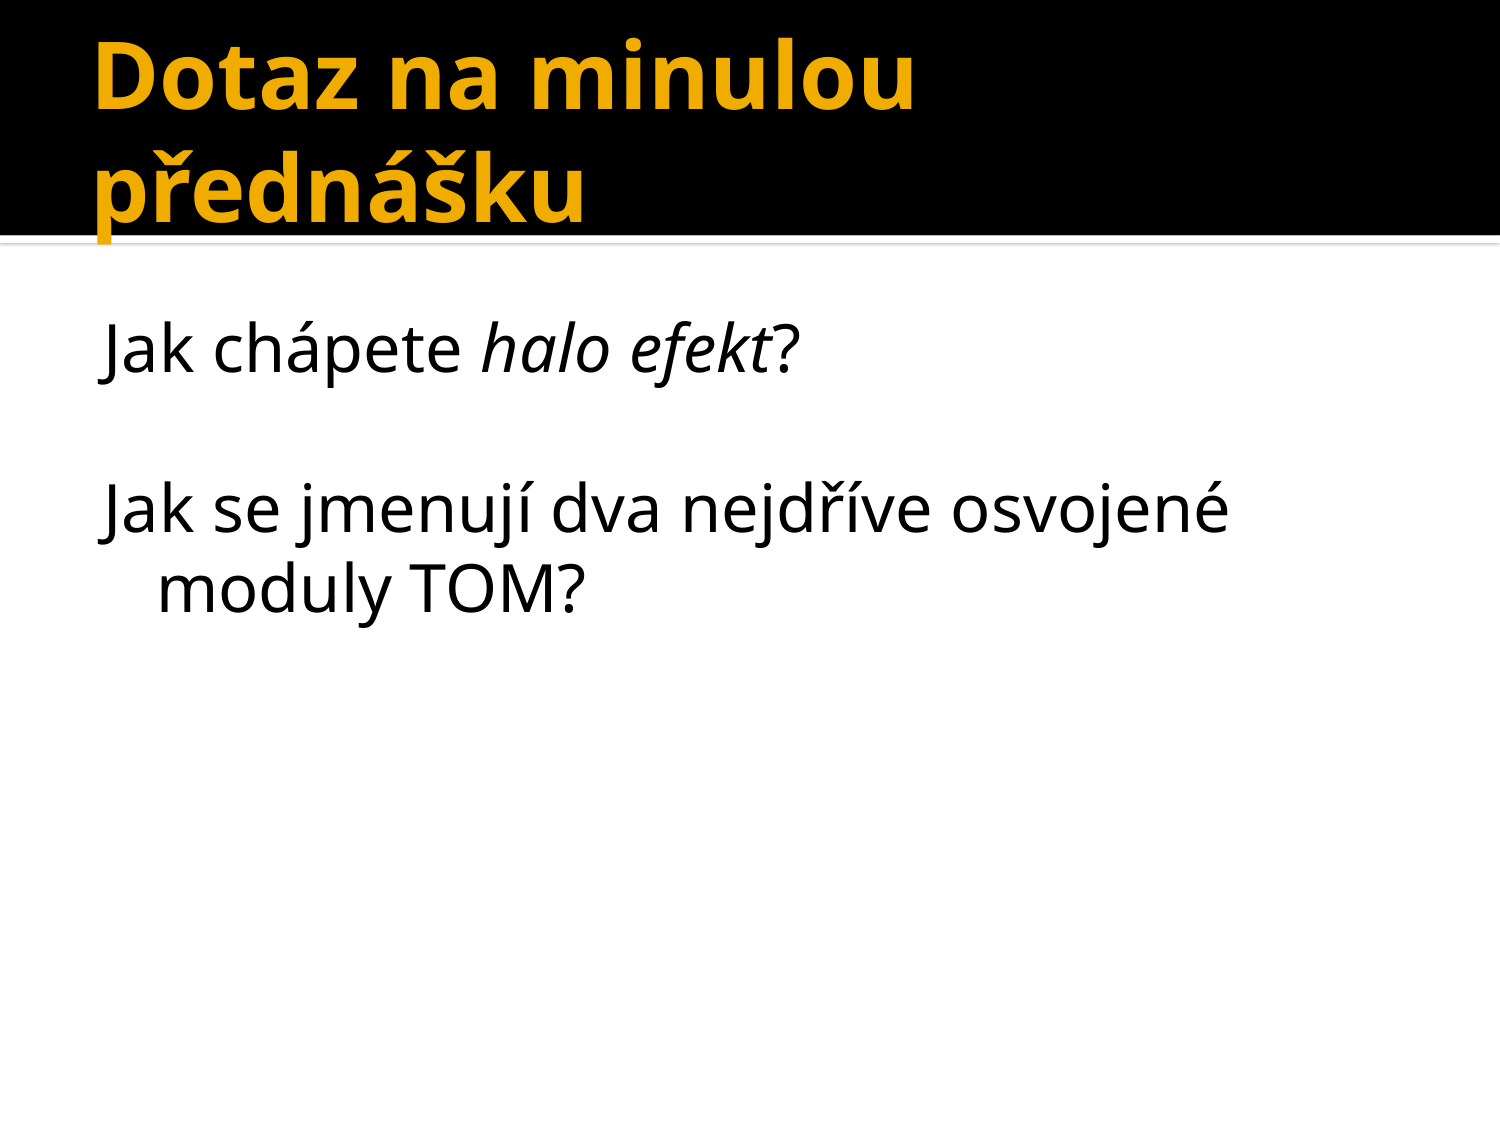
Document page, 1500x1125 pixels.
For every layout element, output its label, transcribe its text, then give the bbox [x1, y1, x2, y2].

title Dotaz na minulou přednášku [75, 25, 1425, 231]
list Jak chápete halo efekt? Jak se jmenují dva nejdříve osvojené moduly TOM? [75, 291, 1425, 1050]
